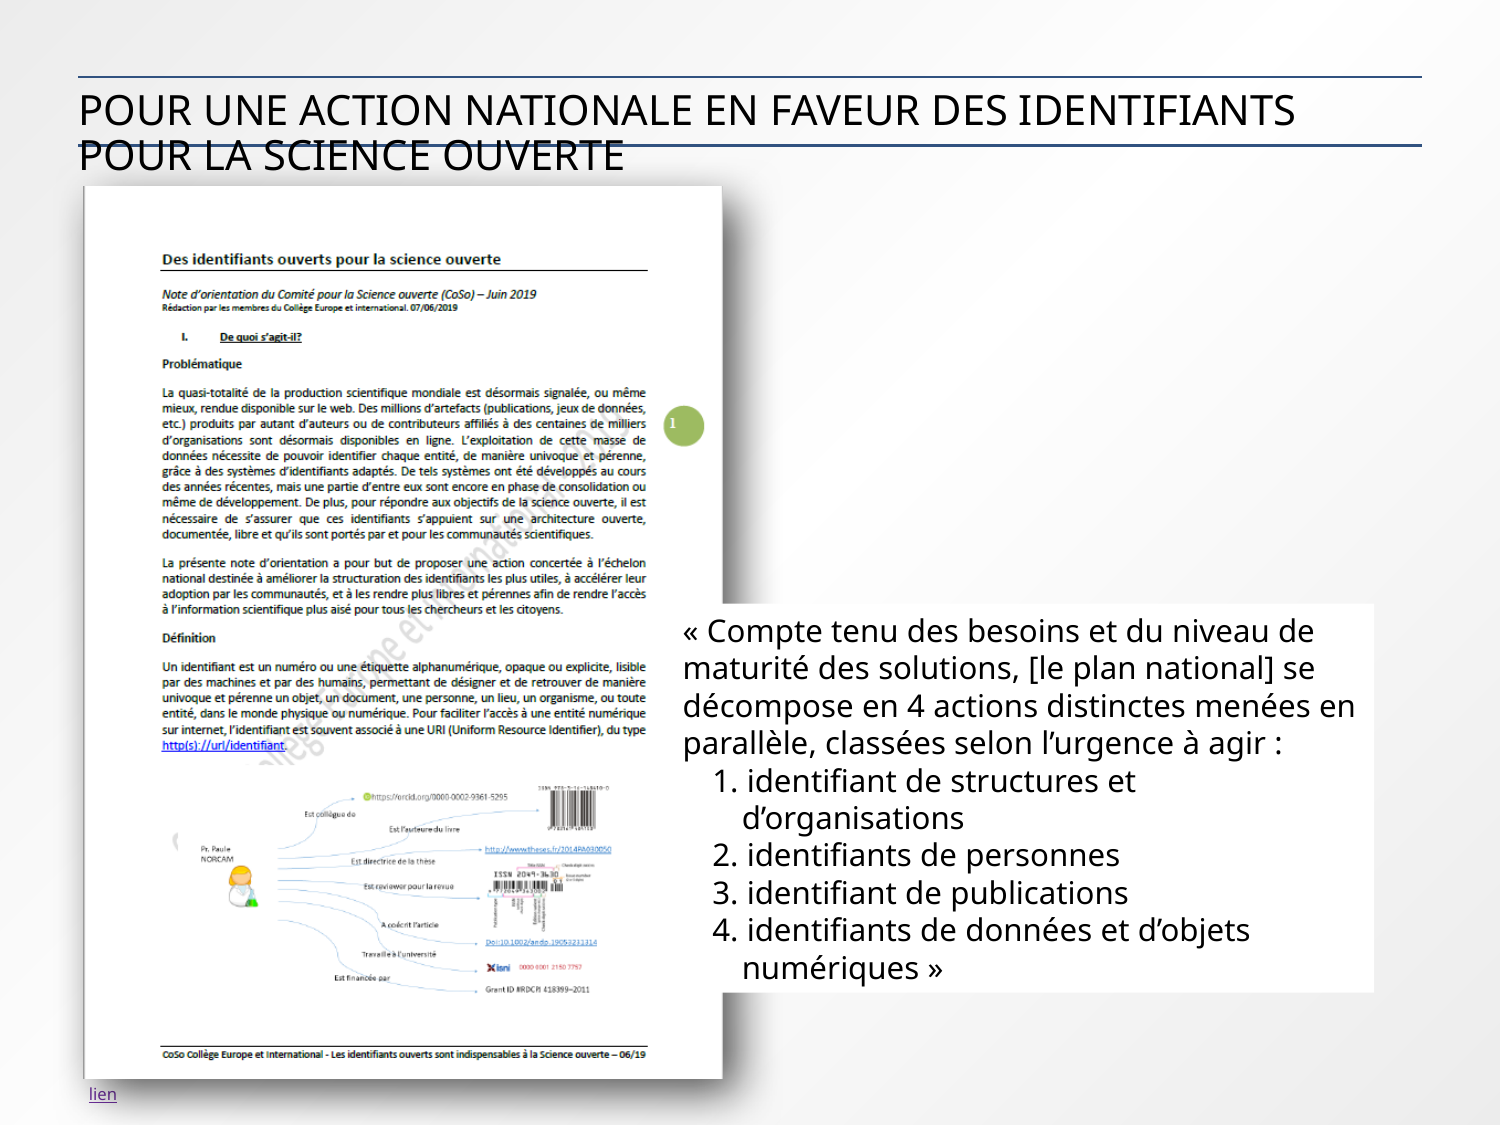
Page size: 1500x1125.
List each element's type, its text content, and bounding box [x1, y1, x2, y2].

text_box lien [74, 1104, 84, 1115]
title Pour une action nationale en faveur des identifiants pour la science ouverte [63, 81, 1413, 151]
text_box « Compte tenu des besoins et du niveau de maturité des solutions, [le plan national] se décompose en 4 actions distinctes menées en parallèle, classées selon l’urgence à agir : 1. identifiant de structures et d’organisations 2. identifiants de personnes 3. identifiant de publications 4. identifiants de données et d’objets numériques » [723, 603, 1375, 993]
picture [83, 186, 723, 1079]
